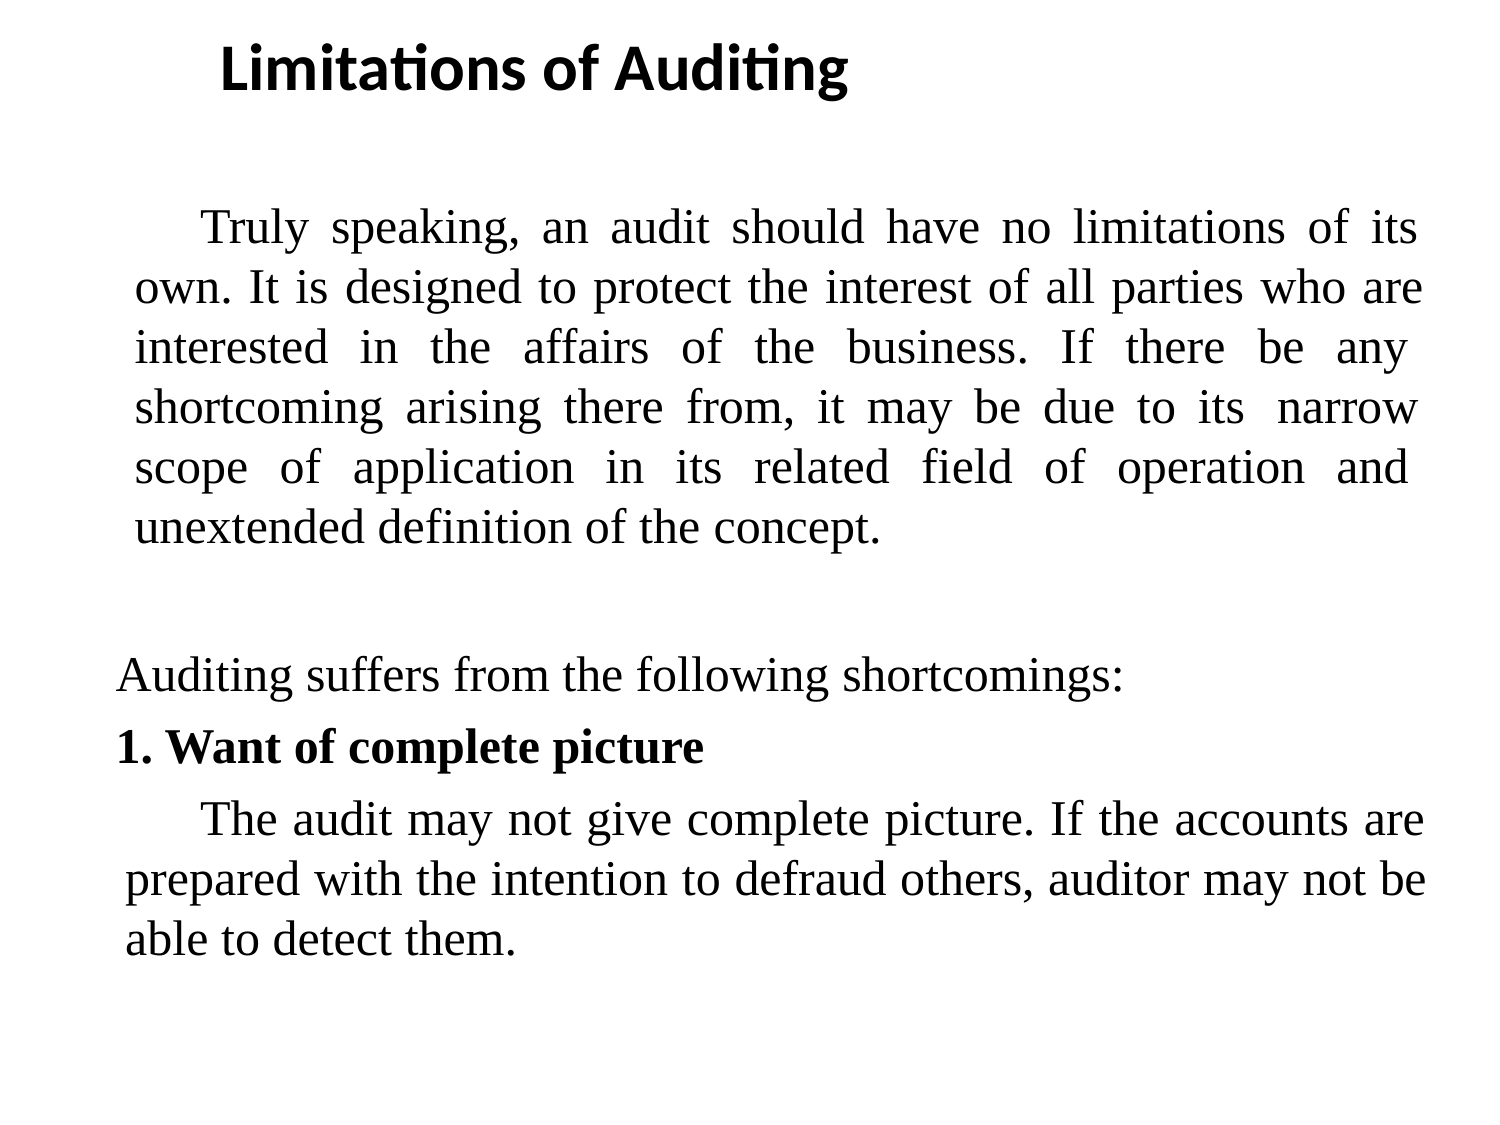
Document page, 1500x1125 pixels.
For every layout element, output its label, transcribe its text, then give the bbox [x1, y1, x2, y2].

title Limitations of Auditing [0, 0, 1068, 158]
text_box Truly speaking, an audit should have no limitations of its own. It is designed to protect the interest of all parties who are interested in the affairs of the business. If there be any shortcoming arising there from, it may be due to its narrow scope of application in its related field of operation and unextended definition of the concept. Auditing suffers from the following shortcomings: 1. Want of complete picture The audit may not give complete picture. If the accounts are prepared with the intention to defraud others, auditor may not be able to detect them. [48, 191, 1441, 966]
